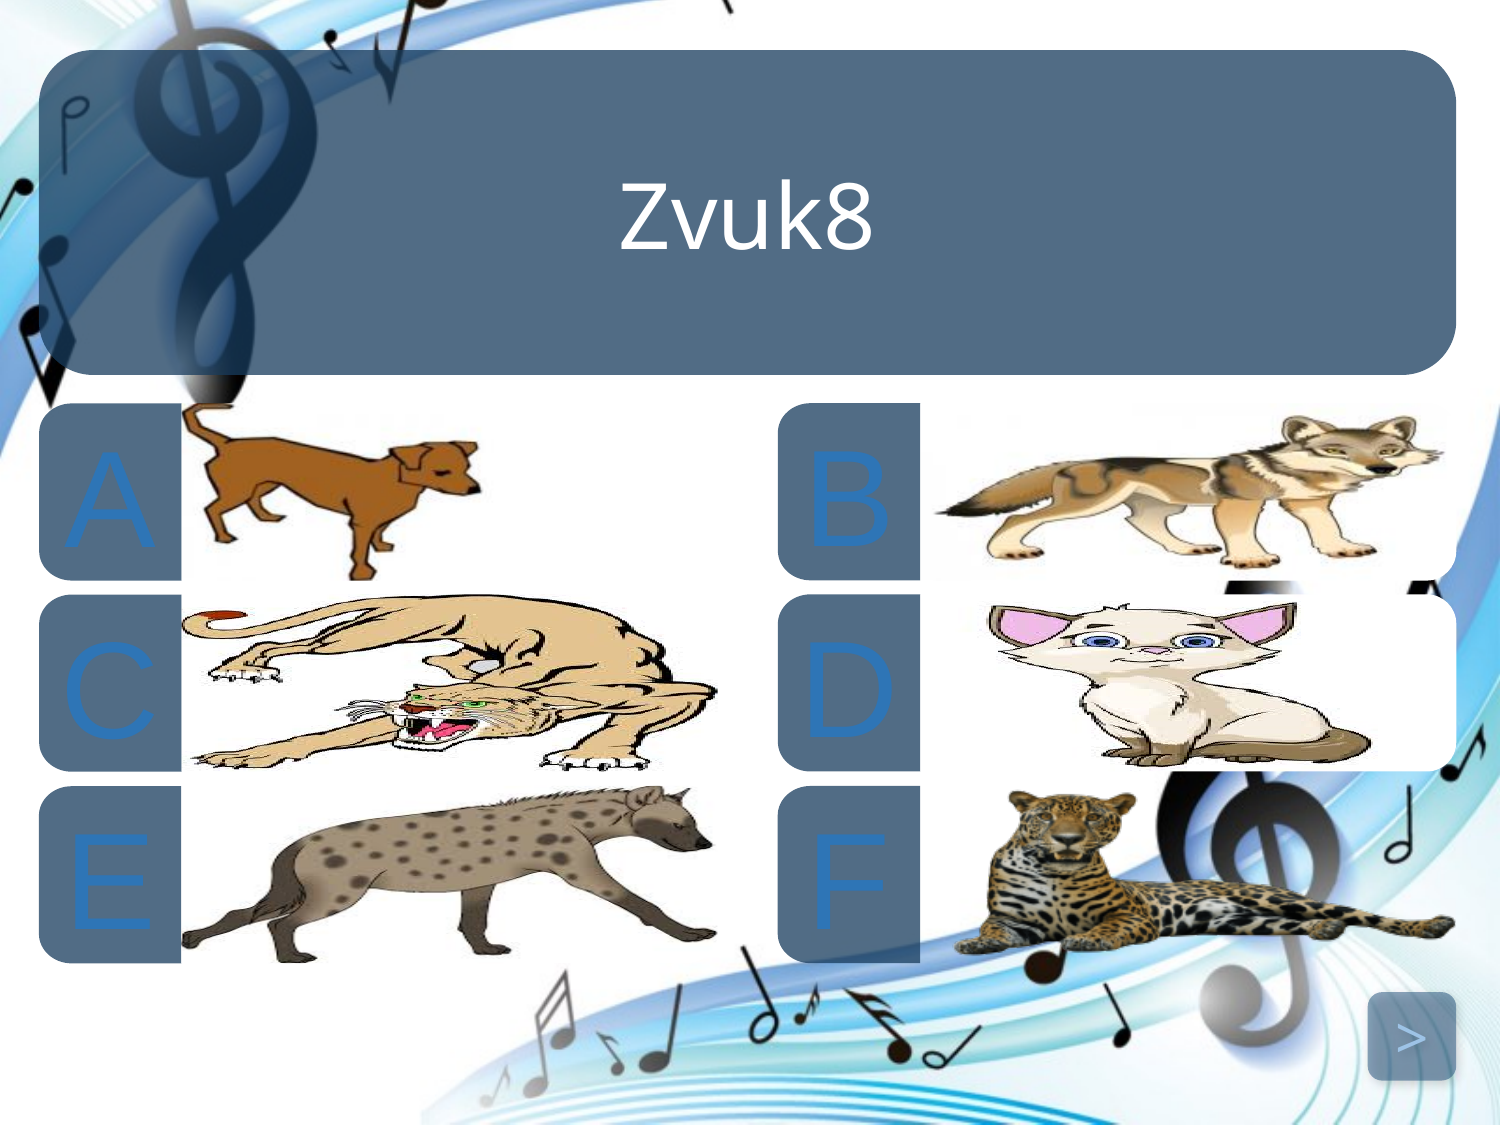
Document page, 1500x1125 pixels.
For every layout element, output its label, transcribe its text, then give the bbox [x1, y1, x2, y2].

text_box [919, 784, 1458, 965]
text_box B [776, 402, 919, 582]
text_box C [38, 593, 180, 773]
text_box [180, 593, 719, 773]
text_box [919, 593, 1458, 773]
text_box A [38, 402, 180, 582]
picture [0, 0, 1500, 1125]
text_box [180, 784, 719, 965]
text_box F [776, 784, 919, 965]
text_box > [1366, 991, 1458, 1082]
text_box E [37, 785, 180, 965]
text_box D [776, 593, 919, 773]
text_box [919, 402, 1458, 582]
text_box [180, 402, 719, 582]
text_box Zvuk8 [37, 49, 1458, 376]
